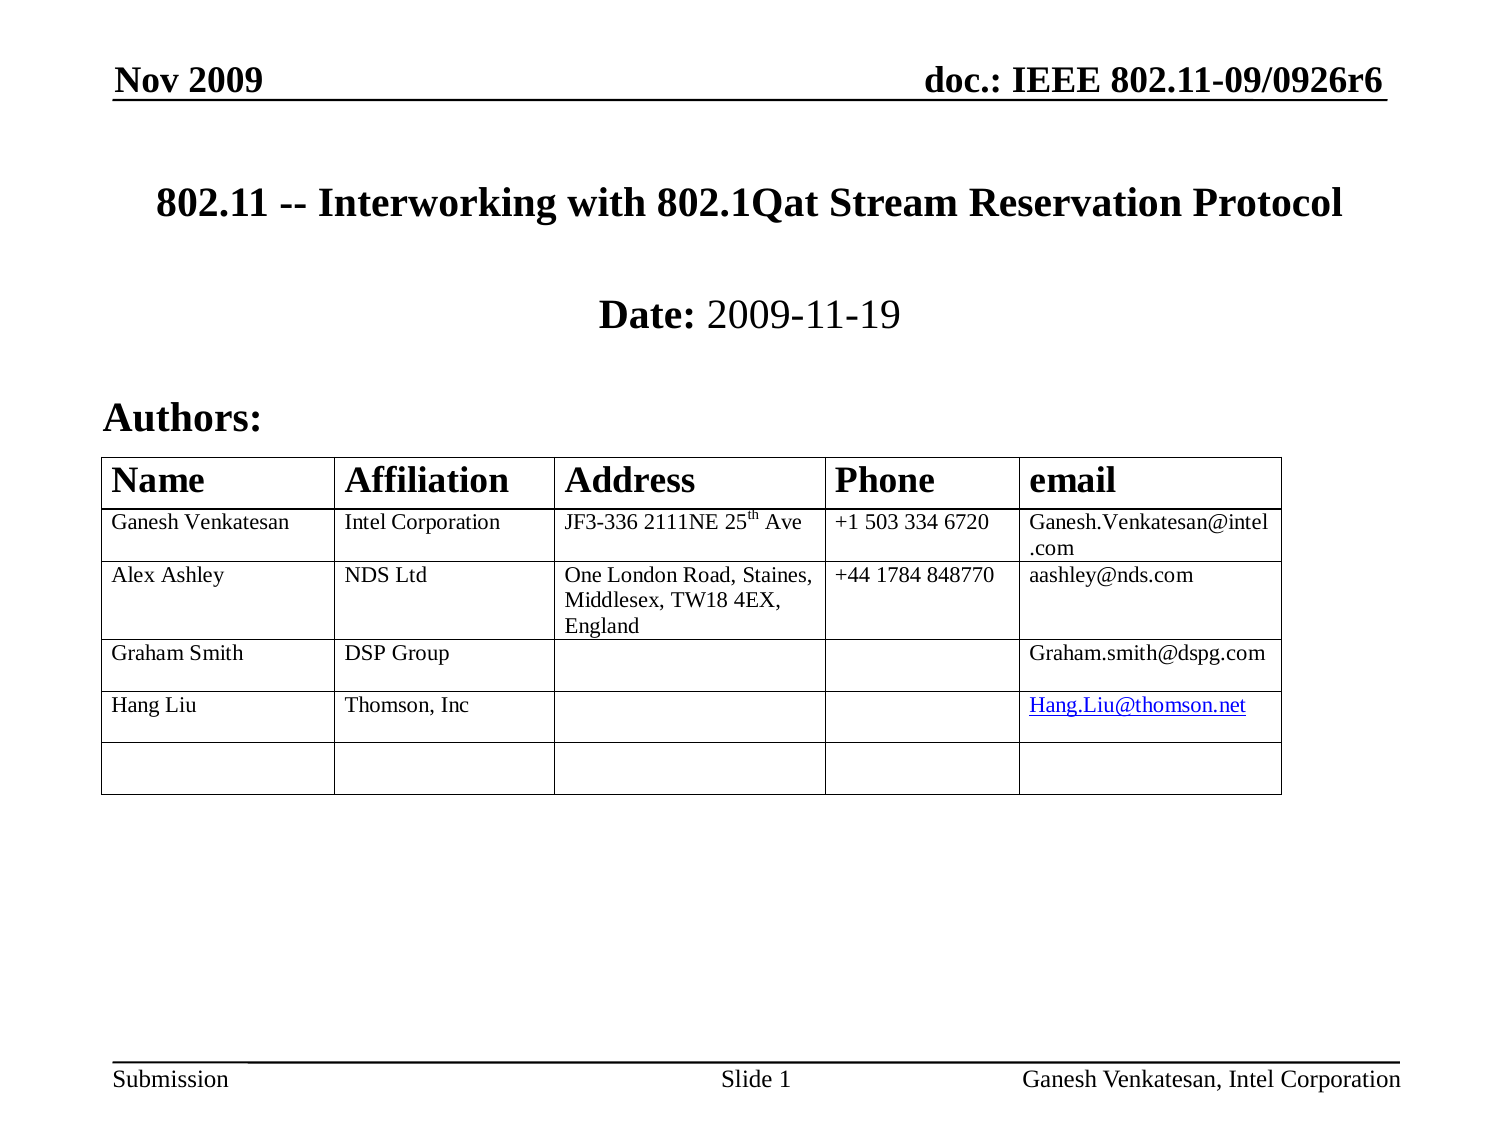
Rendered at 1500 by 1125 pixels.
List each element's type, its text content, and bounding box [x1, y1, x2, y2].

text_box Authors: [87, 381, 325, 445]
slide_number Slide 1 [712, 1061, 800, 1093]
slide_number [114, 54, 268, 101]
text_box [86, 456, 1375, 894]
title 802.11 -- Interworking with 802.1Qat Stream Reservation Protocol [0, 112, 1500, 288]
list Date: 2009-11-19 [112, 278, 1388, 342]
footer Ganesh Venkatesan, Intel Corporation [1016, 1061, 1402, 1093]
